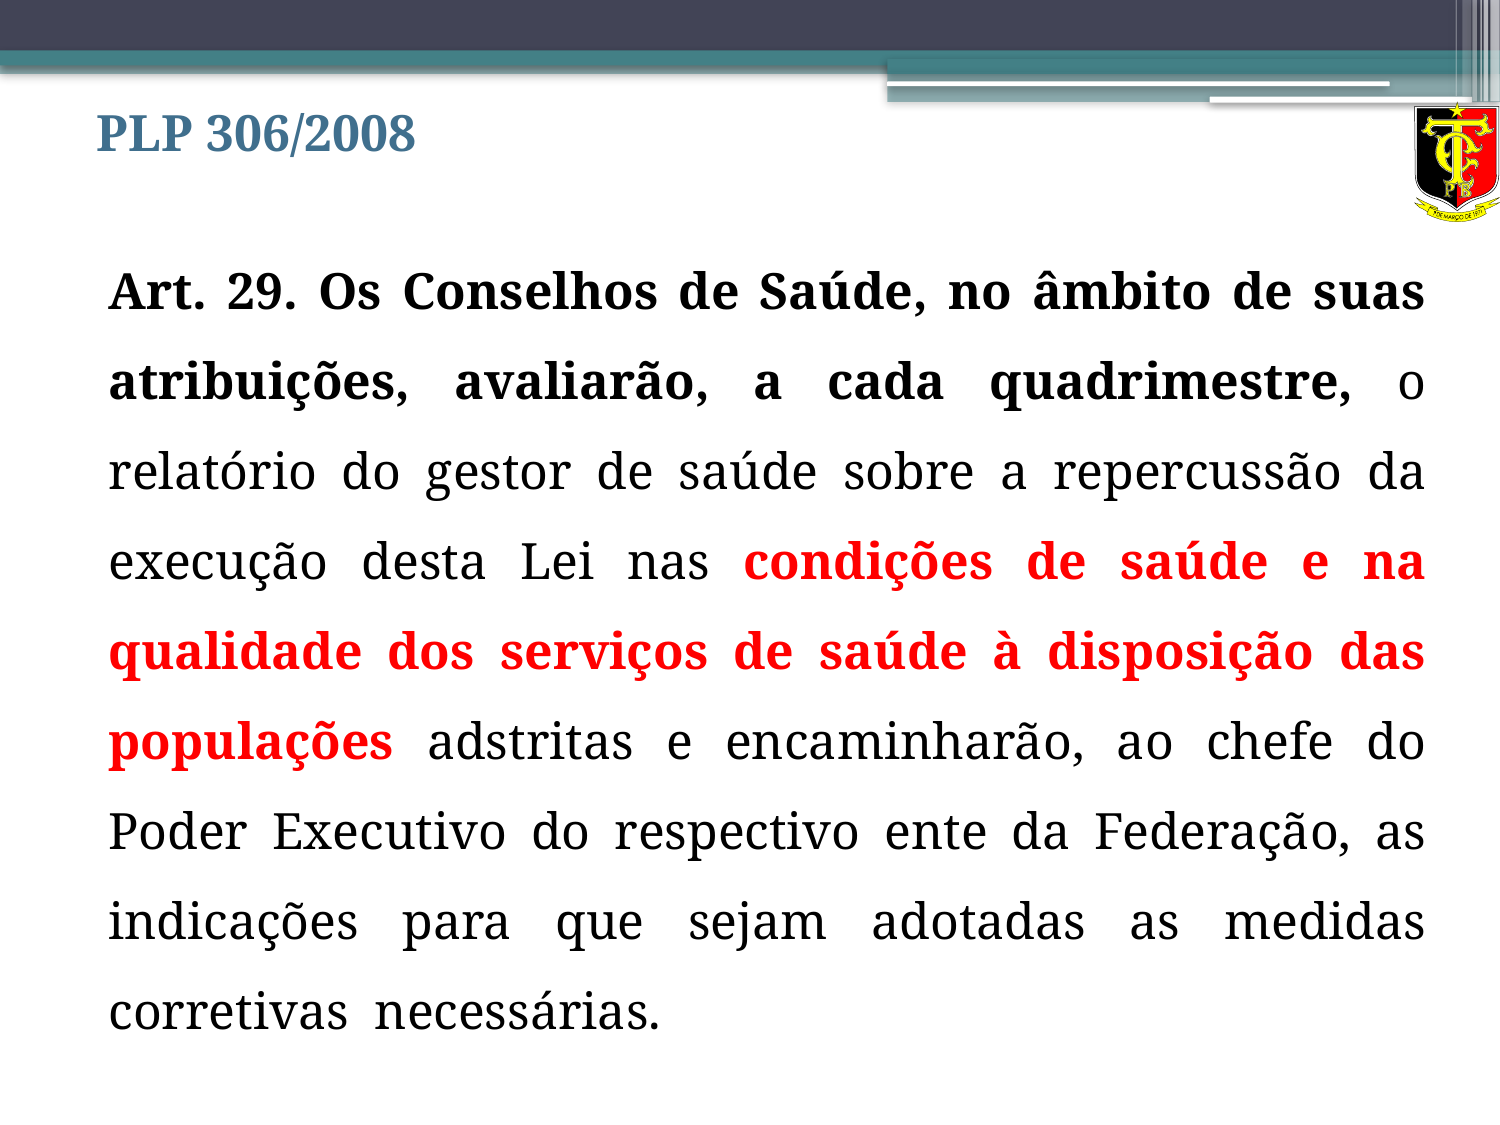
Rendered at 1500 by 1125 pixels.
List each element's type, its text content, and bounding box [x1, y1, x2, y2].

text_box Art. 29. Os Conselhos de Saúde, no âmbito de suas atribuições, avaliarão, a cada quadrimestre, o relatório do gestor de saúde sobre a repercussão da execução desta Lei nas condições de saúde e na qualidade dos serviços de saúde à disposição das populações adstritas e encaminharão, ao chefe do Poder Executivo do respectivo ente da Federação, as indicações para que sejam adotadas as medidas corretivas necessárias. [93, 222, 1442, 1048]
picture [1413, 101, 1500, 223]
text_box PLP 306/2008 [81, 93, 551, 169]
